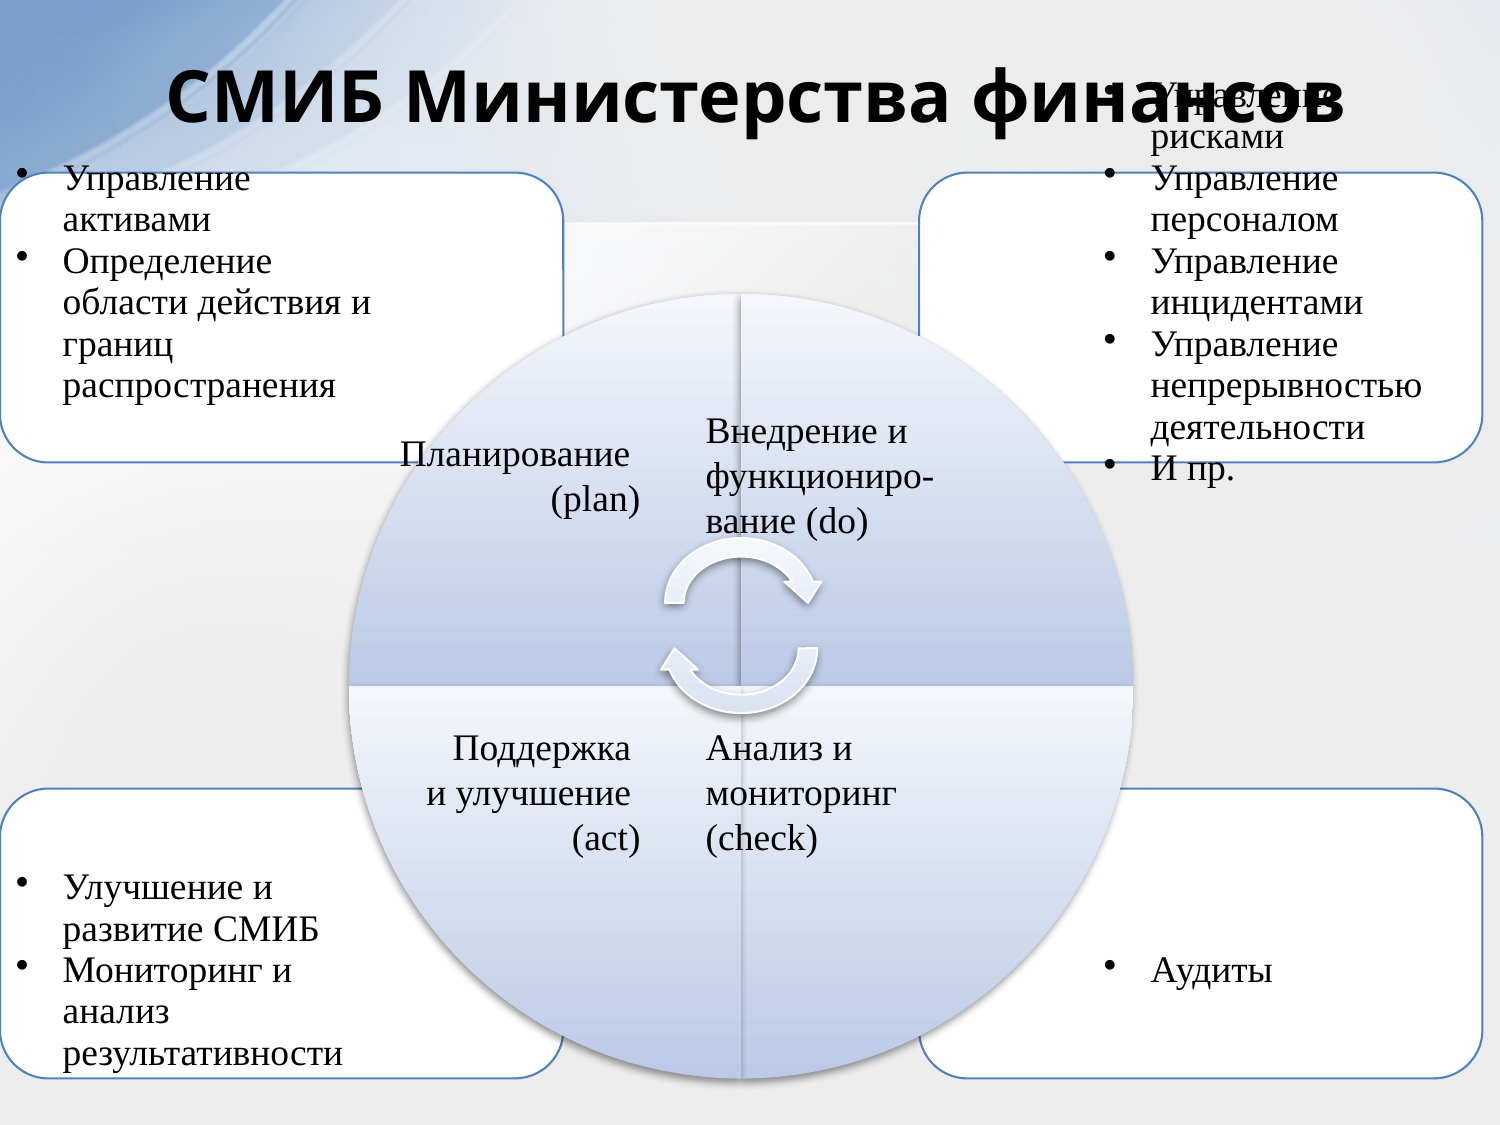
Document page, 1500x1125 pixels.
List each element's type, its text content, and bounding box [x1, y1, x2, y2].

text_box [0, 172, 1483, 1079]
title СМИБ Министерства финансов [0, 42, 1495, 231]
picture [0, 0, 1500, 1125]
